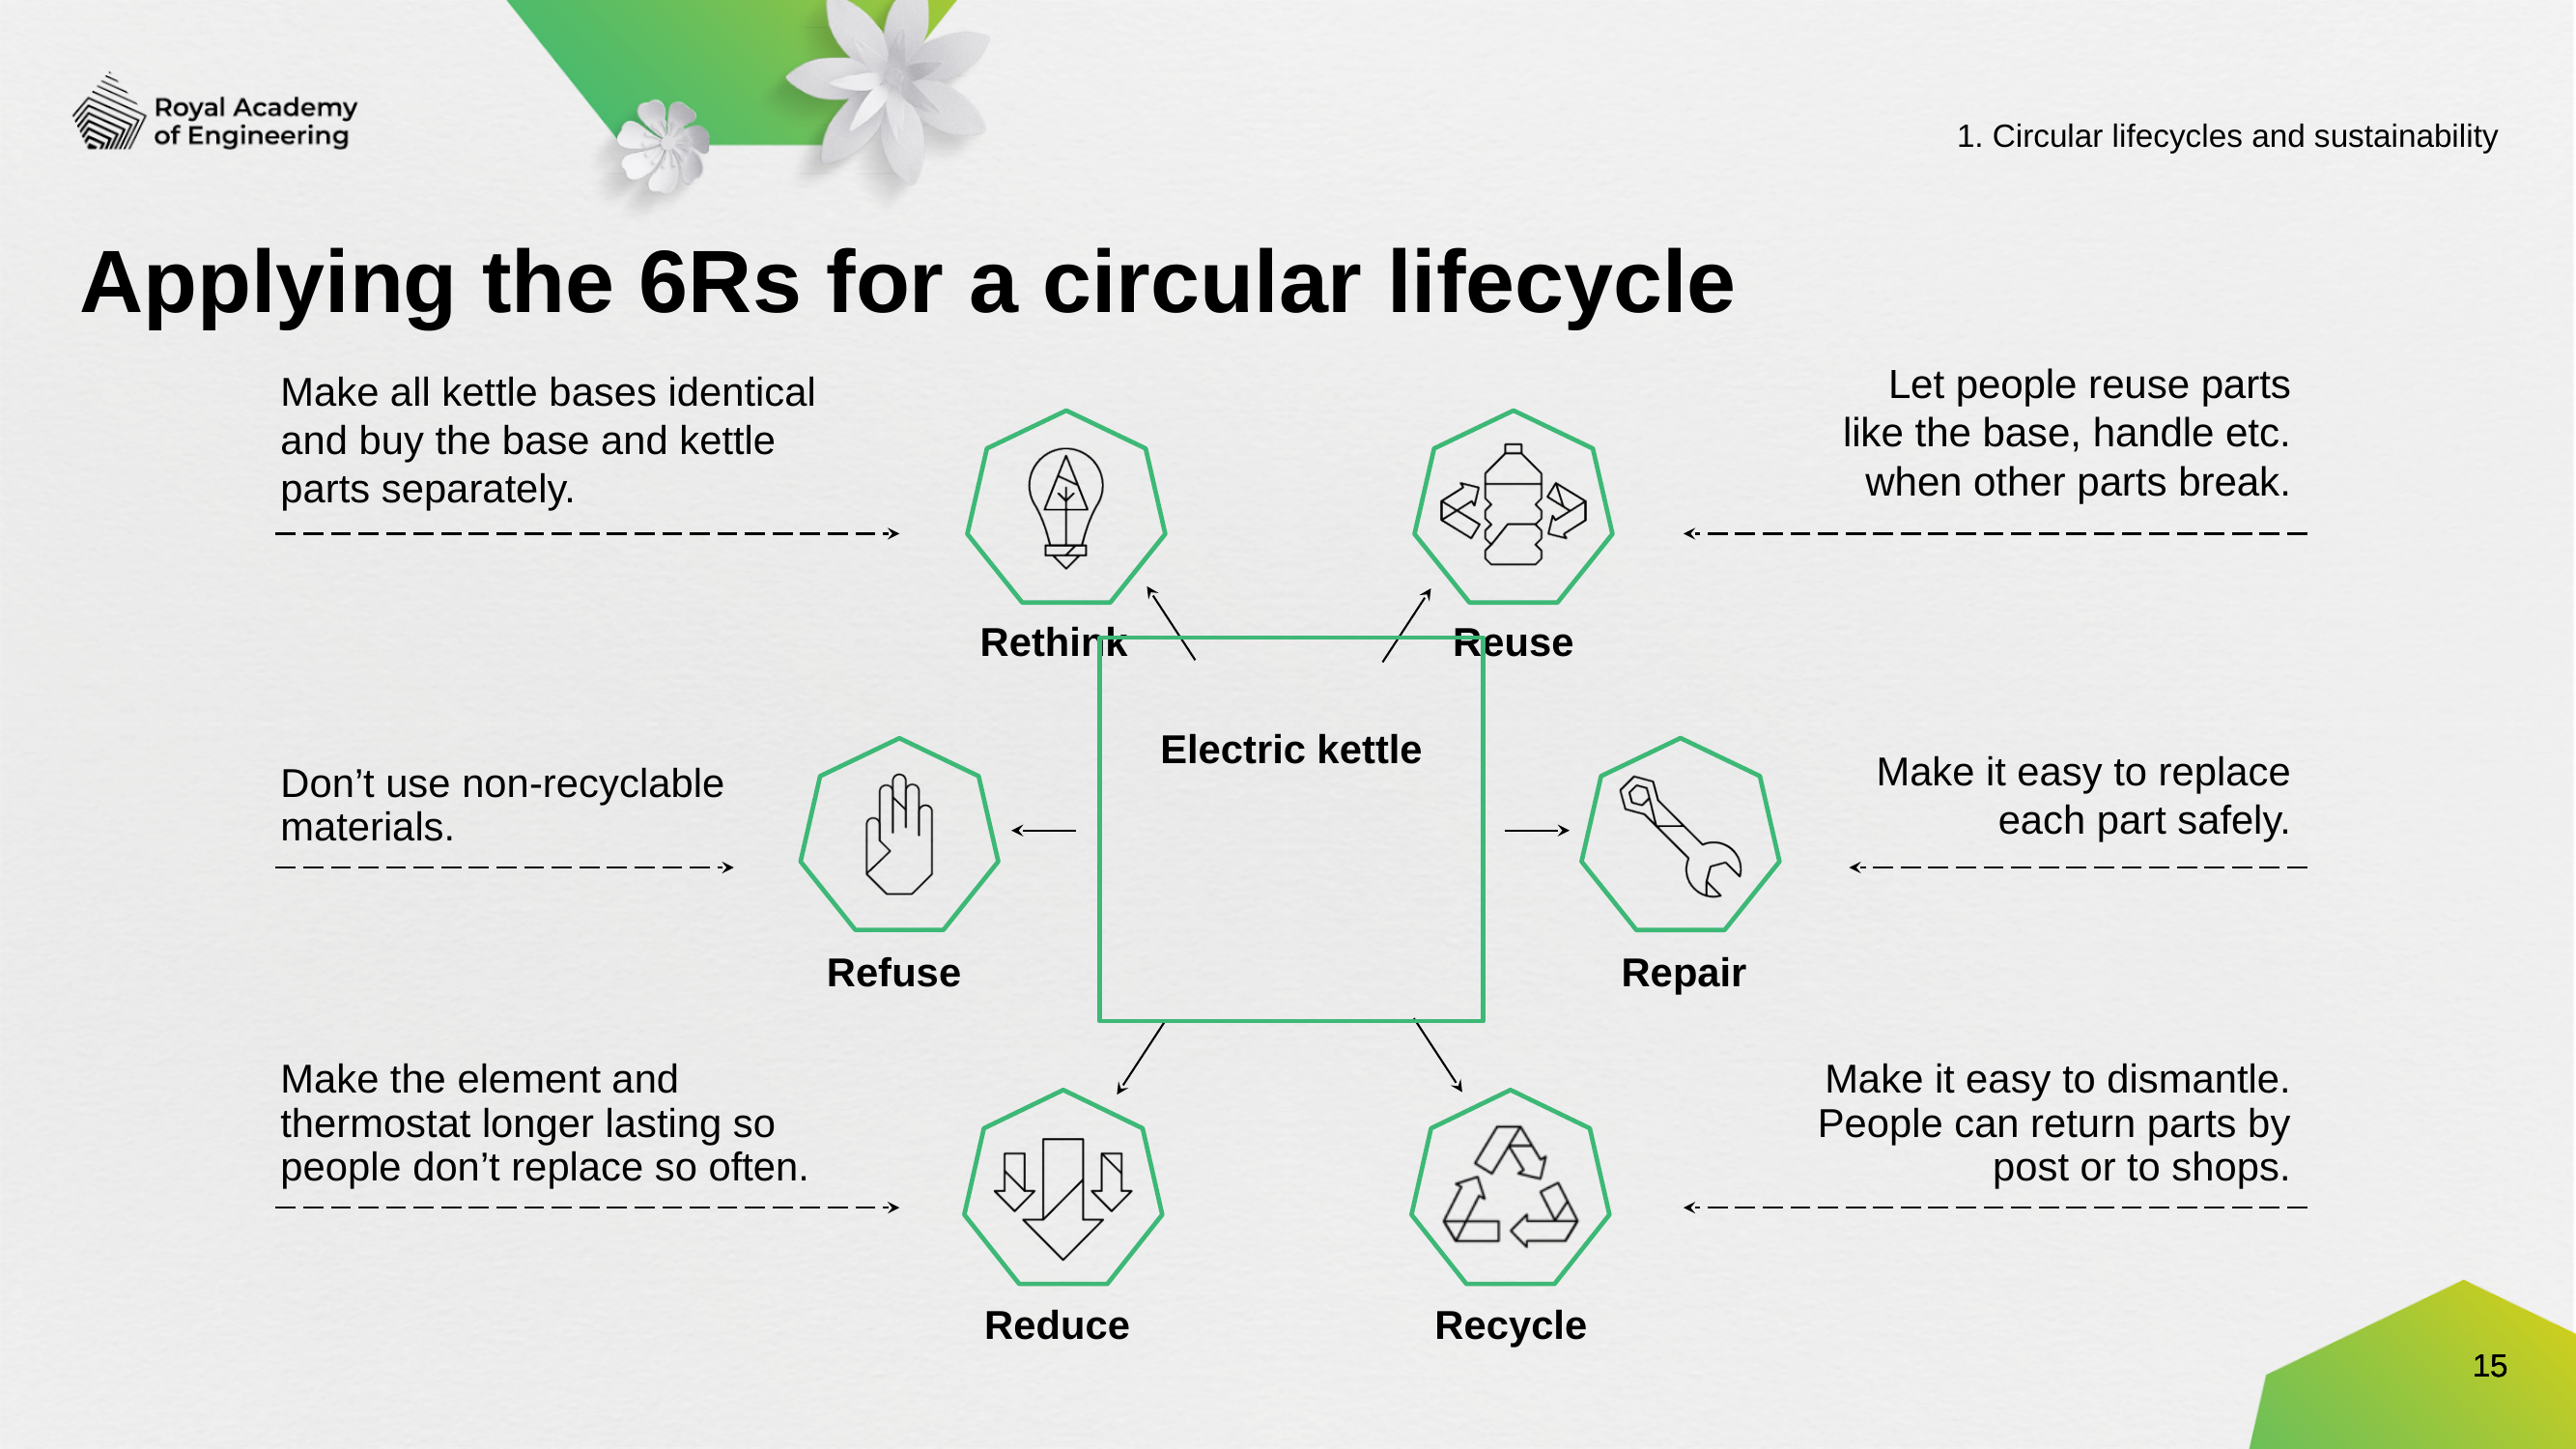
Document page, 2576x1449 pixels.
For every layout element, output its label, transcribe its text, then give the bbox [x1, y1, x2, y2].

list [964, 1090, 1163, 1285]
text_box 15 [2422, 1345, 2508, 1423]
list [1581, 737, 1780, 930]
title Applying the 6Rs for a circular lifecycle [65, 229, 2287, 345]
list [967, 410, 1166, 603]
list Refuse [807, 945, 981, 1021]
list Recycle [1412, 1296, 1610, 1373]
list Don’t use non-recyclable materials. [266, 755, 752, 871]
list Make it easy to replace each part safely. [1826, 738, 2306, 872]
list Make all kettle bases identical and buy the base and kettle parts separately. [266, 358, 835, 474]
picture [0, 0, 2576, 1449]
list Make it easy to dismantle. People can return parts by post or to shops. [1779, 1051, 2306, 1199]
list Rethink [954, 614, 1153, 691]
list Let people reuse parts like the base, handle etc. when other parts break. [1826, 350, 2306, 549]
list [1414, 410, 1613, 603]
list Reduce [958, 1296, 1156, 1373]
text_box 1. Circular lifecycles and sustainability [1666, 107, 2515, 185]
list Electric kettle [1097, 636, 1486, 1023]
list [1411, 1090, 1610, 1285]
list Make the element and thermostat longer lasting so people don’t replace so often. [266, 1051, 835, 1227]
list Reuse [1427, 614, 1600, 691]
list Repair [1597, 945, 1771, 1021]
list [800, 737, 999, 930]
